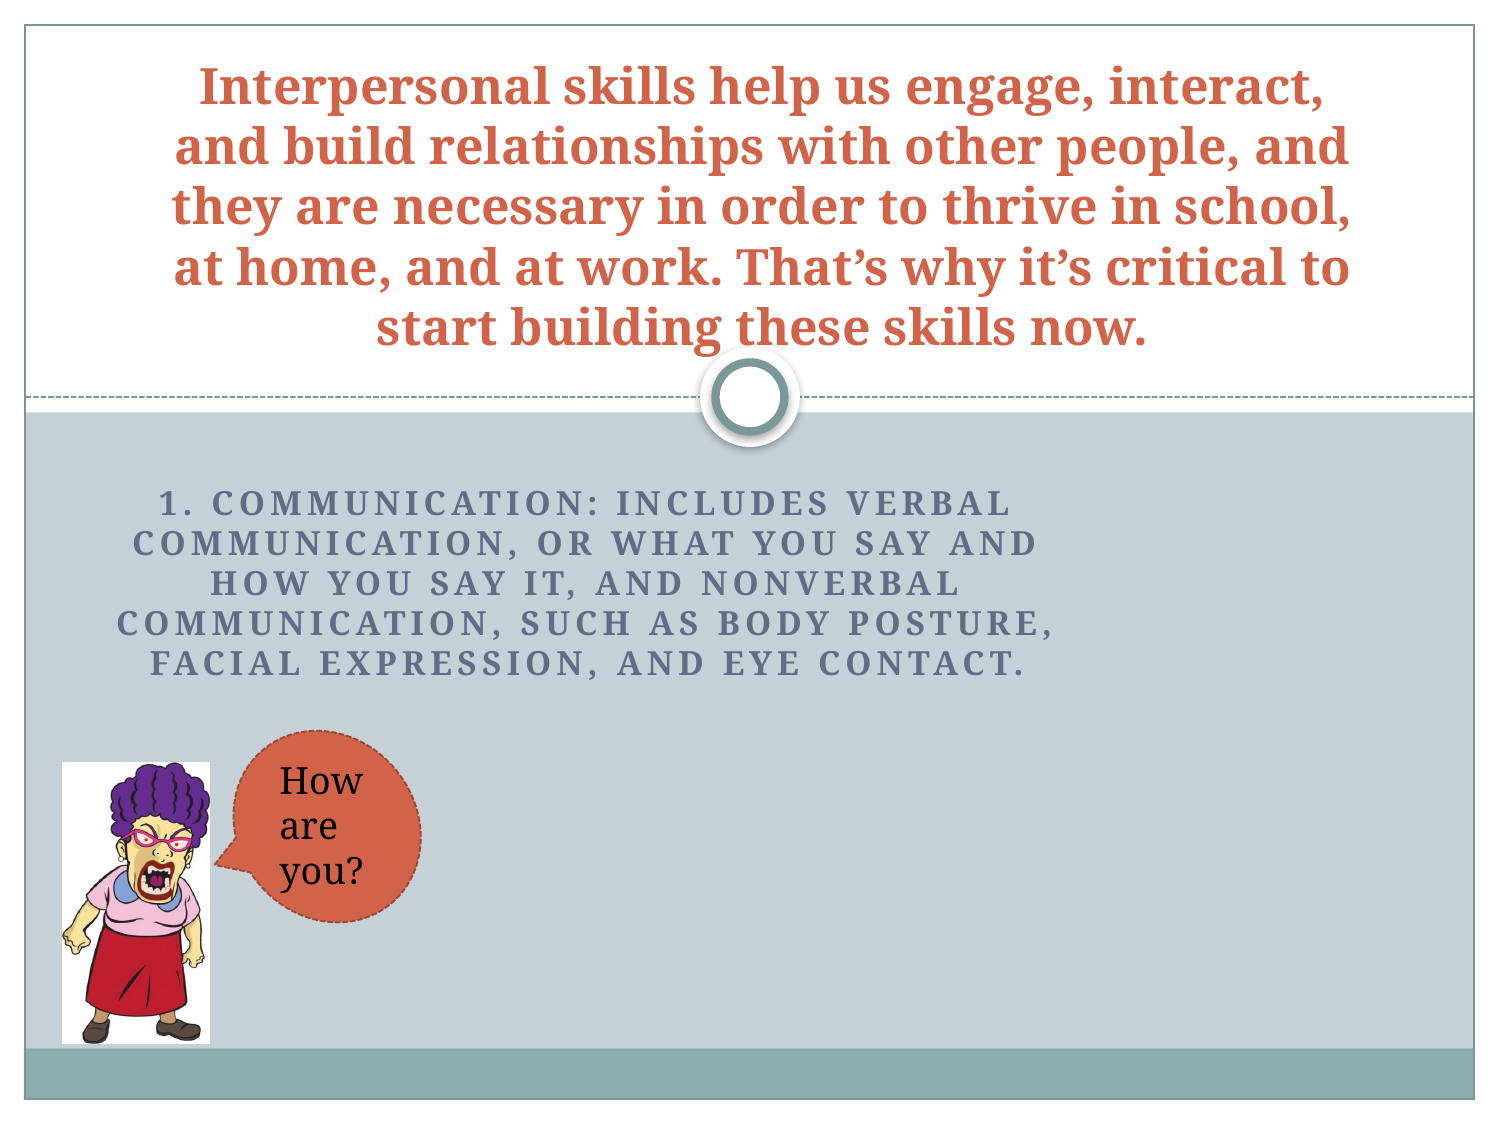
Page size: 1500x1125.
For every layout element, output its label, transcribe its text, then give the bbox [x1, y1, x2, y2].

title Interpersonal skills help us engage, interact, and build relationships with other people, and they are necessary in order to thrive in school, at home, and at work. That’s why it’s critical to start building these skills now. [137, 37, 1388, 363]
text_box How are you? [264, 749, 390, 899]
text_box [272, 762, 422, 924]
subtitle 1. Communication: Includes verbal communication, or what you say and how you say it, and nonverbal communication, such as body posture, facial expression, and eye contact. [62, 474, 1113, 763]
text_box [215, 729, 375, 891]
picture [62, 762, 210, 1045]
